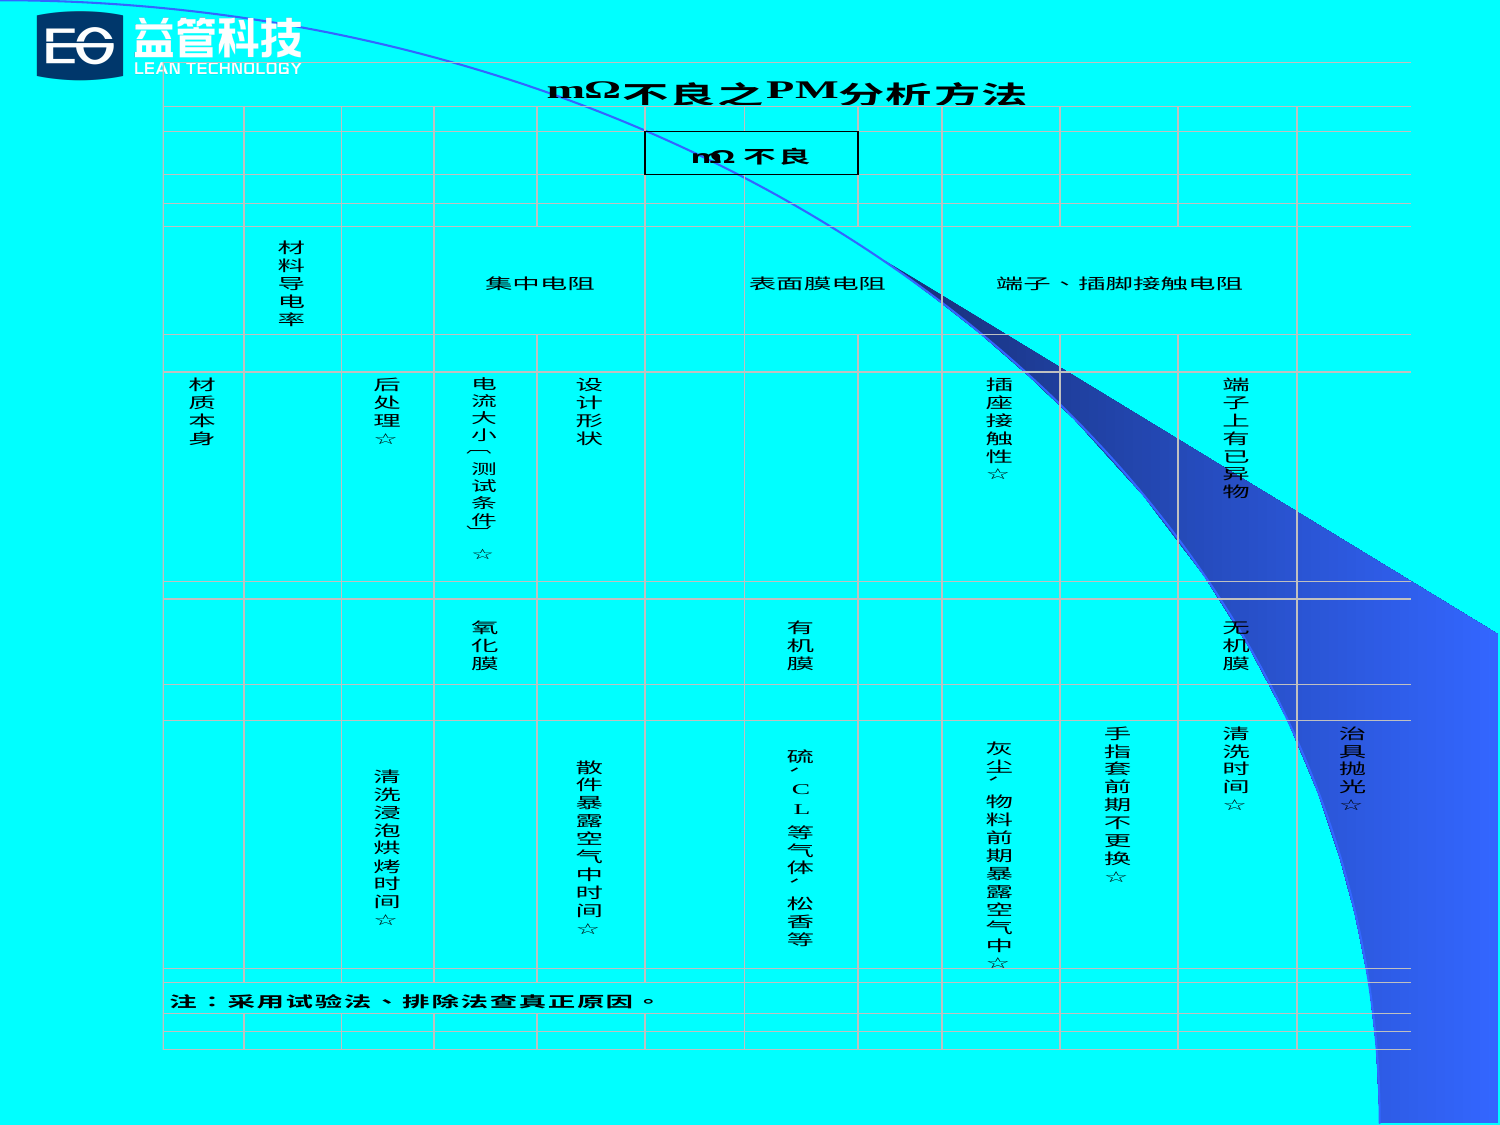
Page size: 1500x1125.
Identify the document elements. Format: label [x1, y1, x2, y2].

text_box [162, 62, 1413, 1050]
picture [29, 0, 311, 100]
